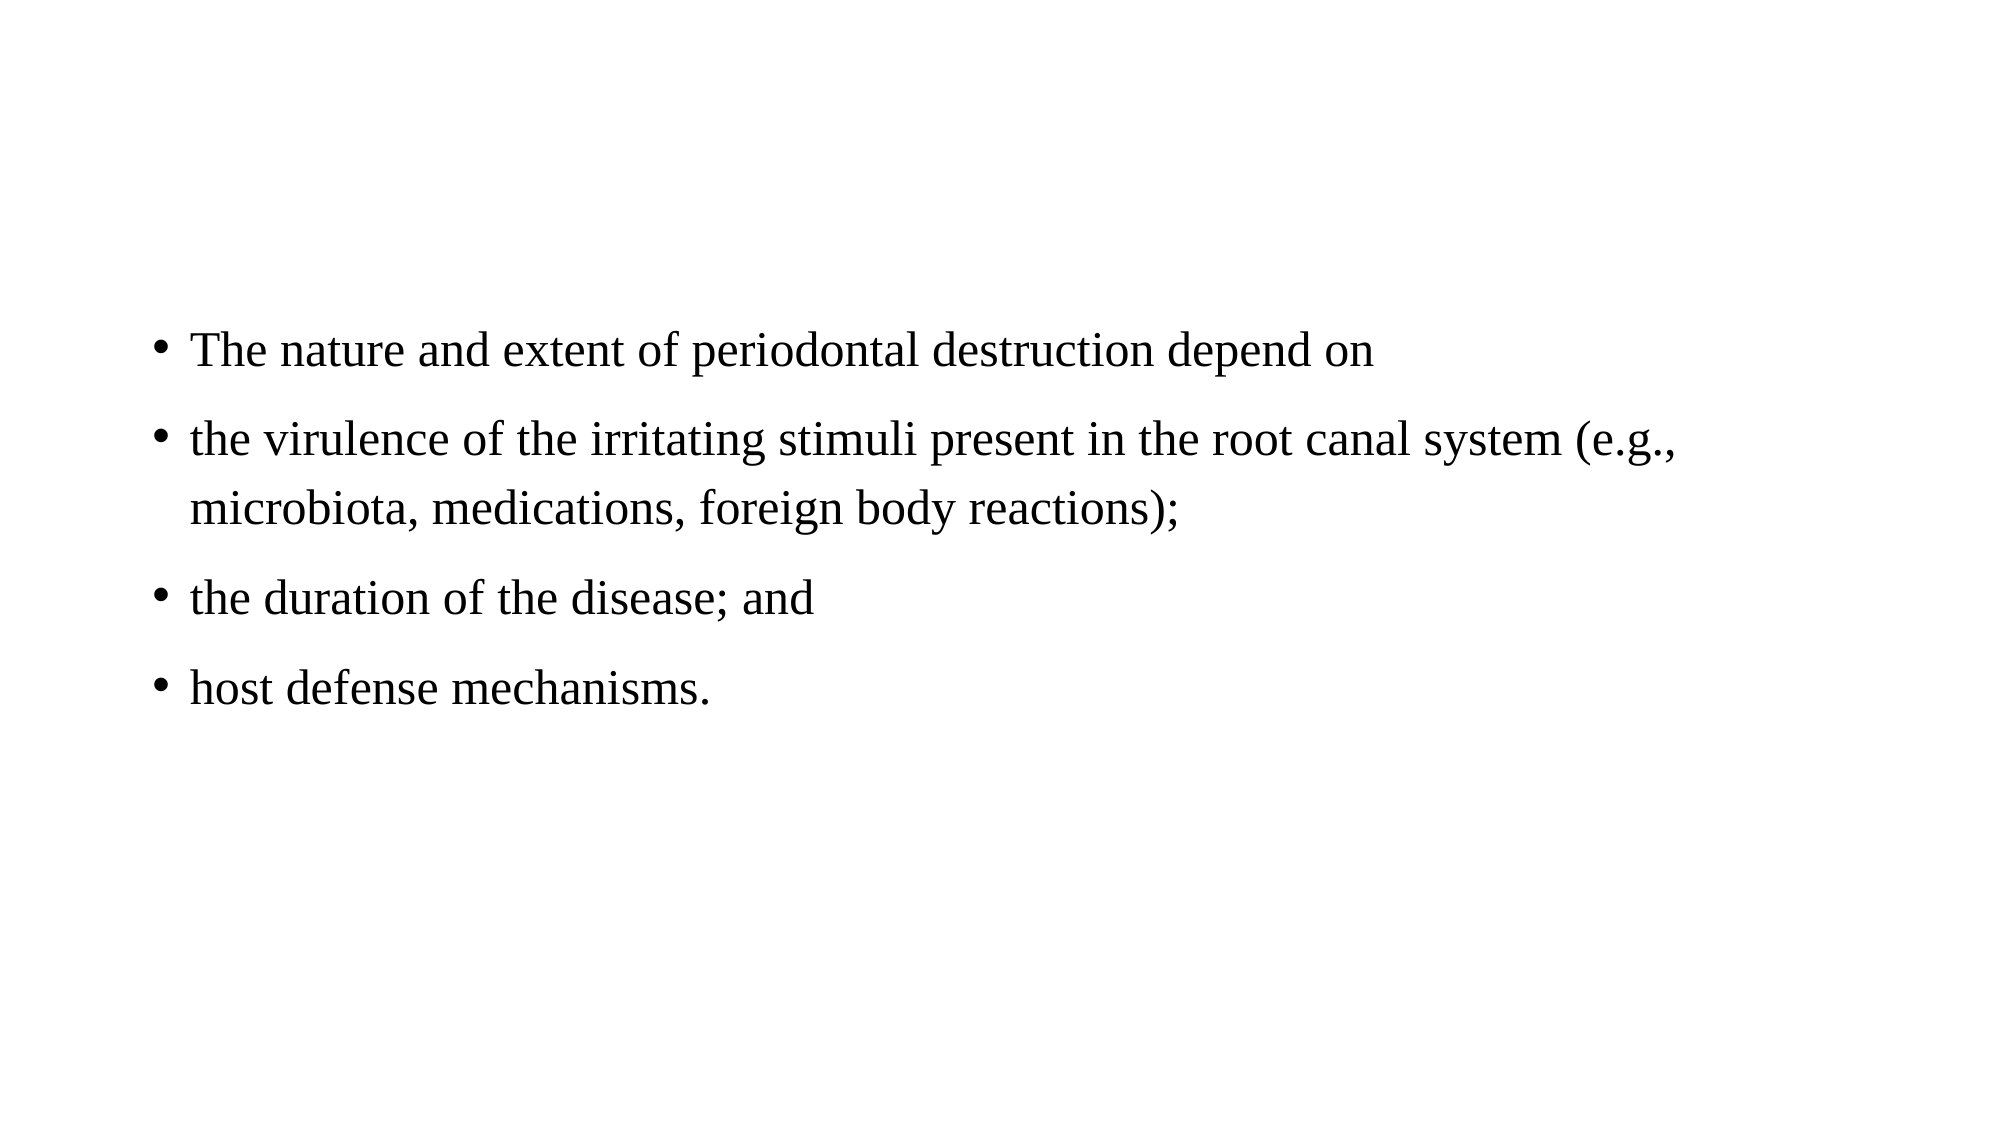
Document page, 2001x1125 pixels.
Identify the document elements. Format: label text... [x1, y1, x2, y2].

list The nature and extent of periodontal destruction depend on the virulence of the irritating stimuli present in the root canal system (e.g., microbiota, medications, foreign body reactions); the duration of the disease; and host defense mechanisms. [137, 299, 1863, 1014]
